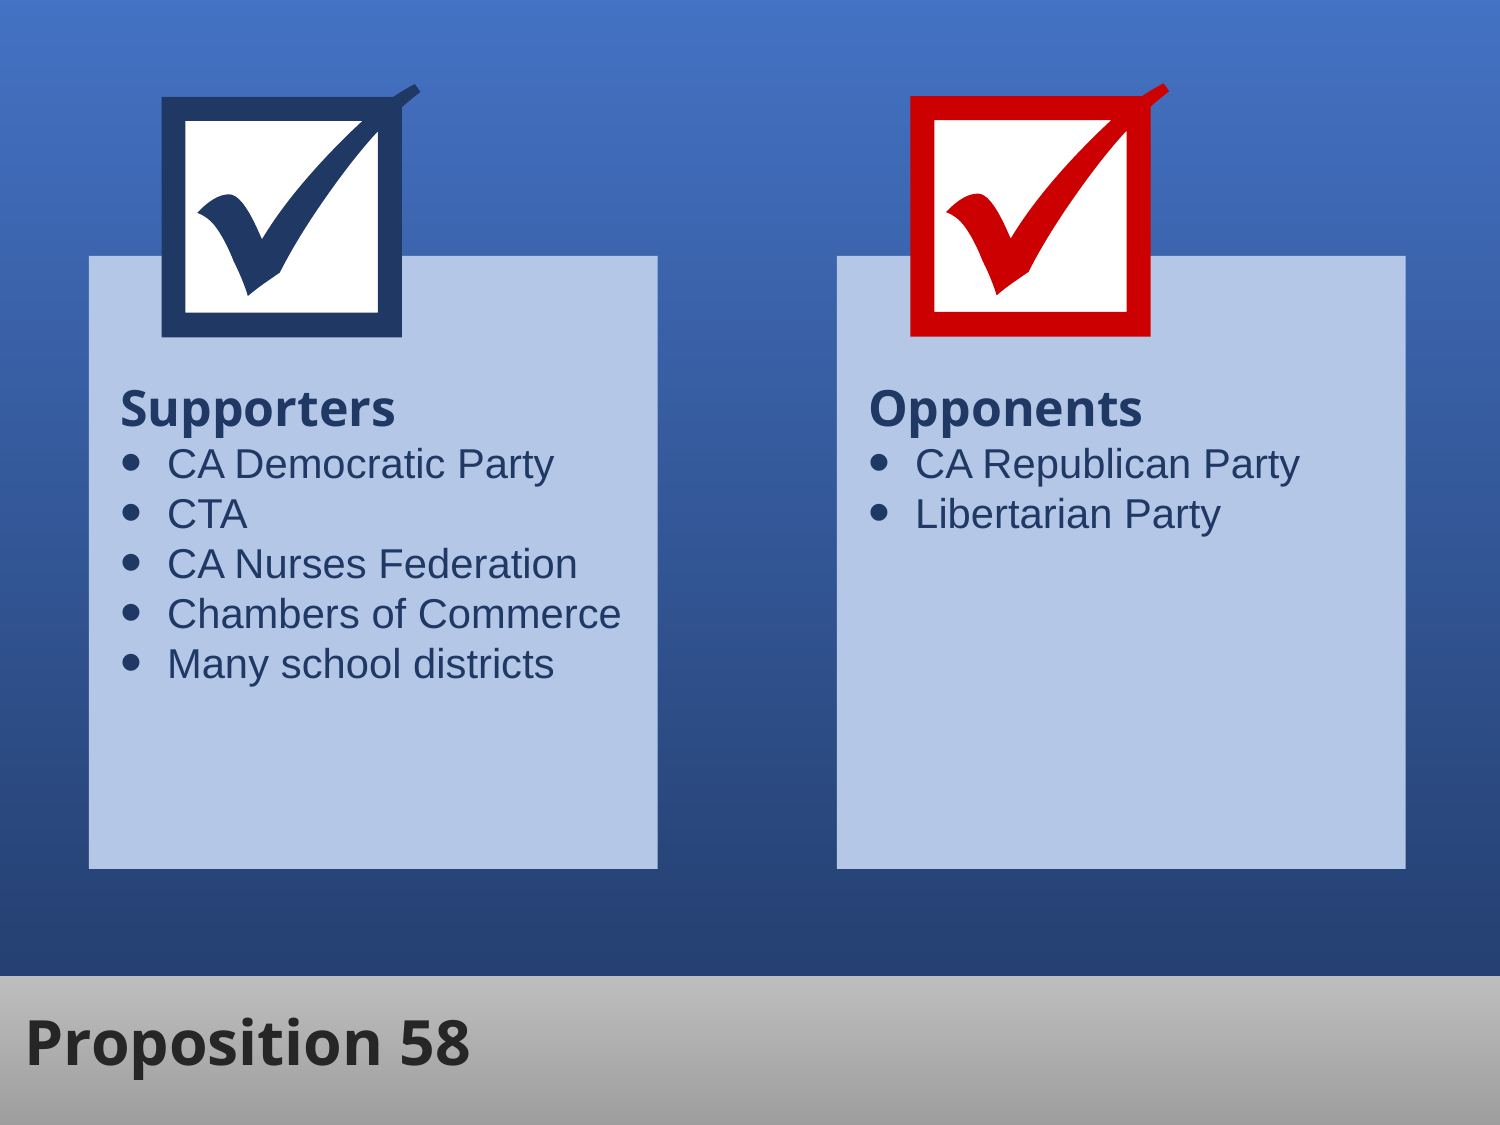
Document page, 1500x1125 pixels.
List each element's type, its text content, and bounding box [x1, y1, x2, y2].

text_box [836, 255, 1407, 870]
text_box [88, 255, 659, 870]
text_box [910, 83, 1170, 337]
text_box [0, 975, 1500, 1125]
text_box Opponents CA Republican Party Libertarian Party [853, 369, 1400, 595]
text_box Supporters CA Democratic Party CTA CA Nurses Federation Chambers of Commerce Many school districts [105, 369, 652, 695]
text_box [161, 83, 421, 338]
text_box Proposition 58 [9, 995, 1491, 1085]
